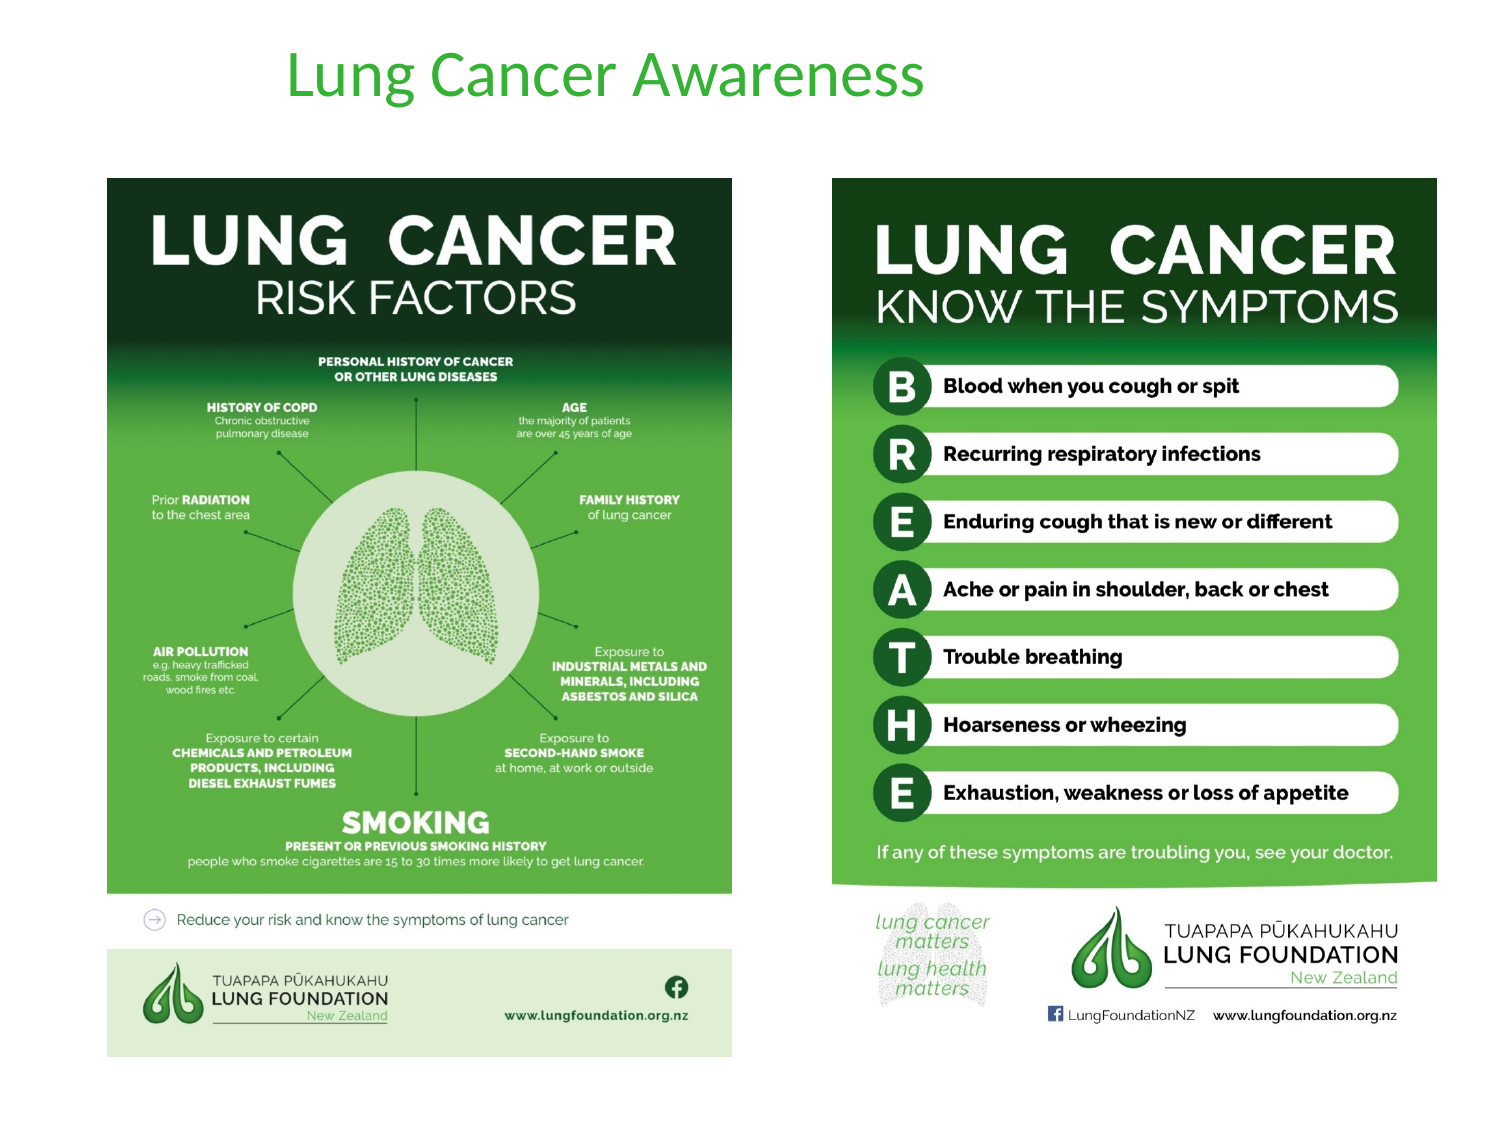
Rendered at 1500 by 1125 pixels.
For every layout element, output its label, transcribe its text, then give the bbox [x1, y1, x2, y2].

title Lung Cancer Awareness [168, 2, 1119, 136]
picture [832, 178, 1437, 1035]
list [107, 178, 732, 1057]
